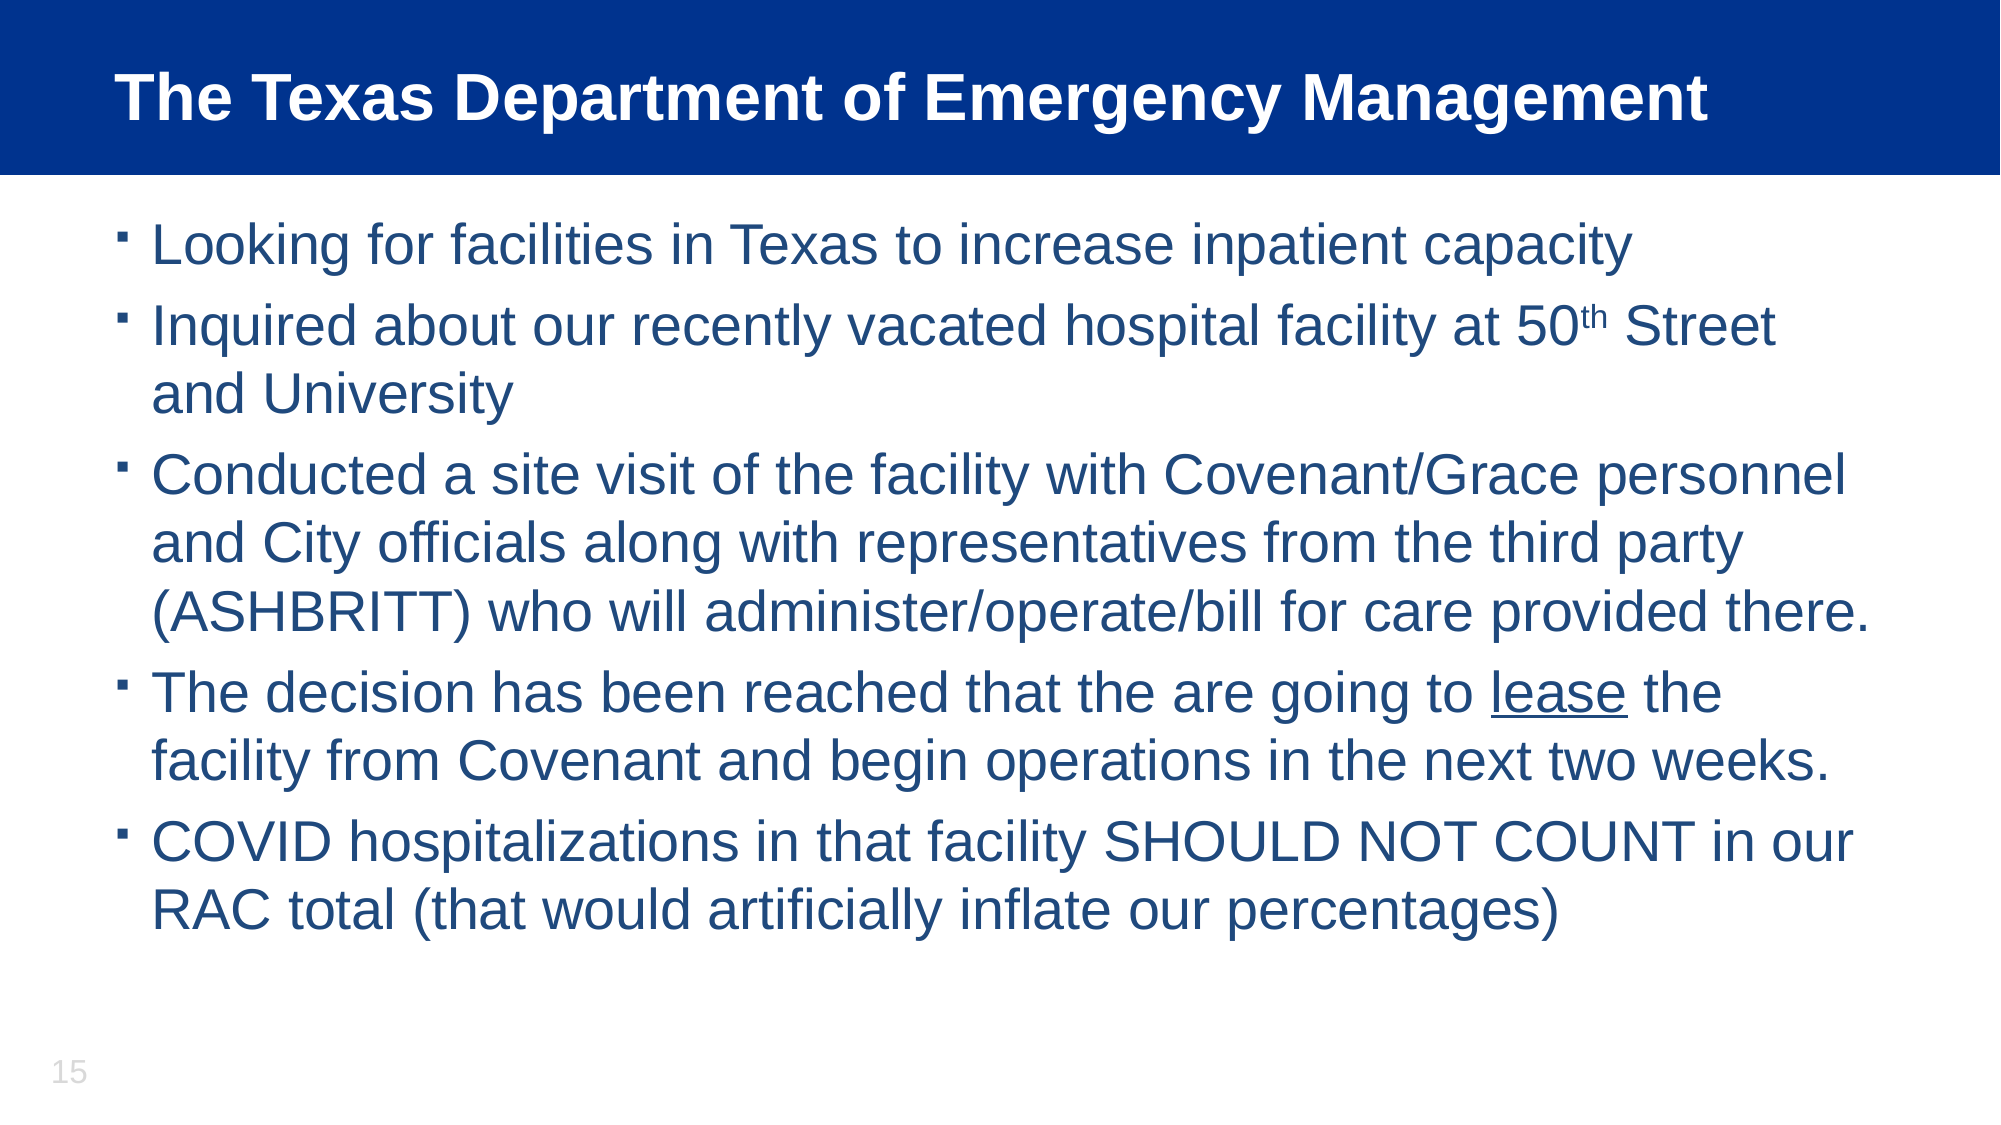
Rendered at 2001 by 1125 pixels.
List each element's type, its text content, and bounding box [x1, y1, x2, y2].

list Looking for facilities in Texas to increase inpatient capacity Inquired about our recently vacated hospital facility at 50th Street and University Conducted a site visit of the facility with Covenant/Grace personnel and City officials along with representatives from the third party (ASHBRITT) who will administer/operate/bill for care provided there. The decision has been reached that the are going to lease the facility from Covenant and begin operations in the next two weeks. COVID hospitalizations in that facility SHOULD NOT COUNT in our RAC total (that would artificially inflate our percentages) [99, 200, 1900, 1005]
title The Texas Department of Emergency Management [99, 24, 1900, 163]
